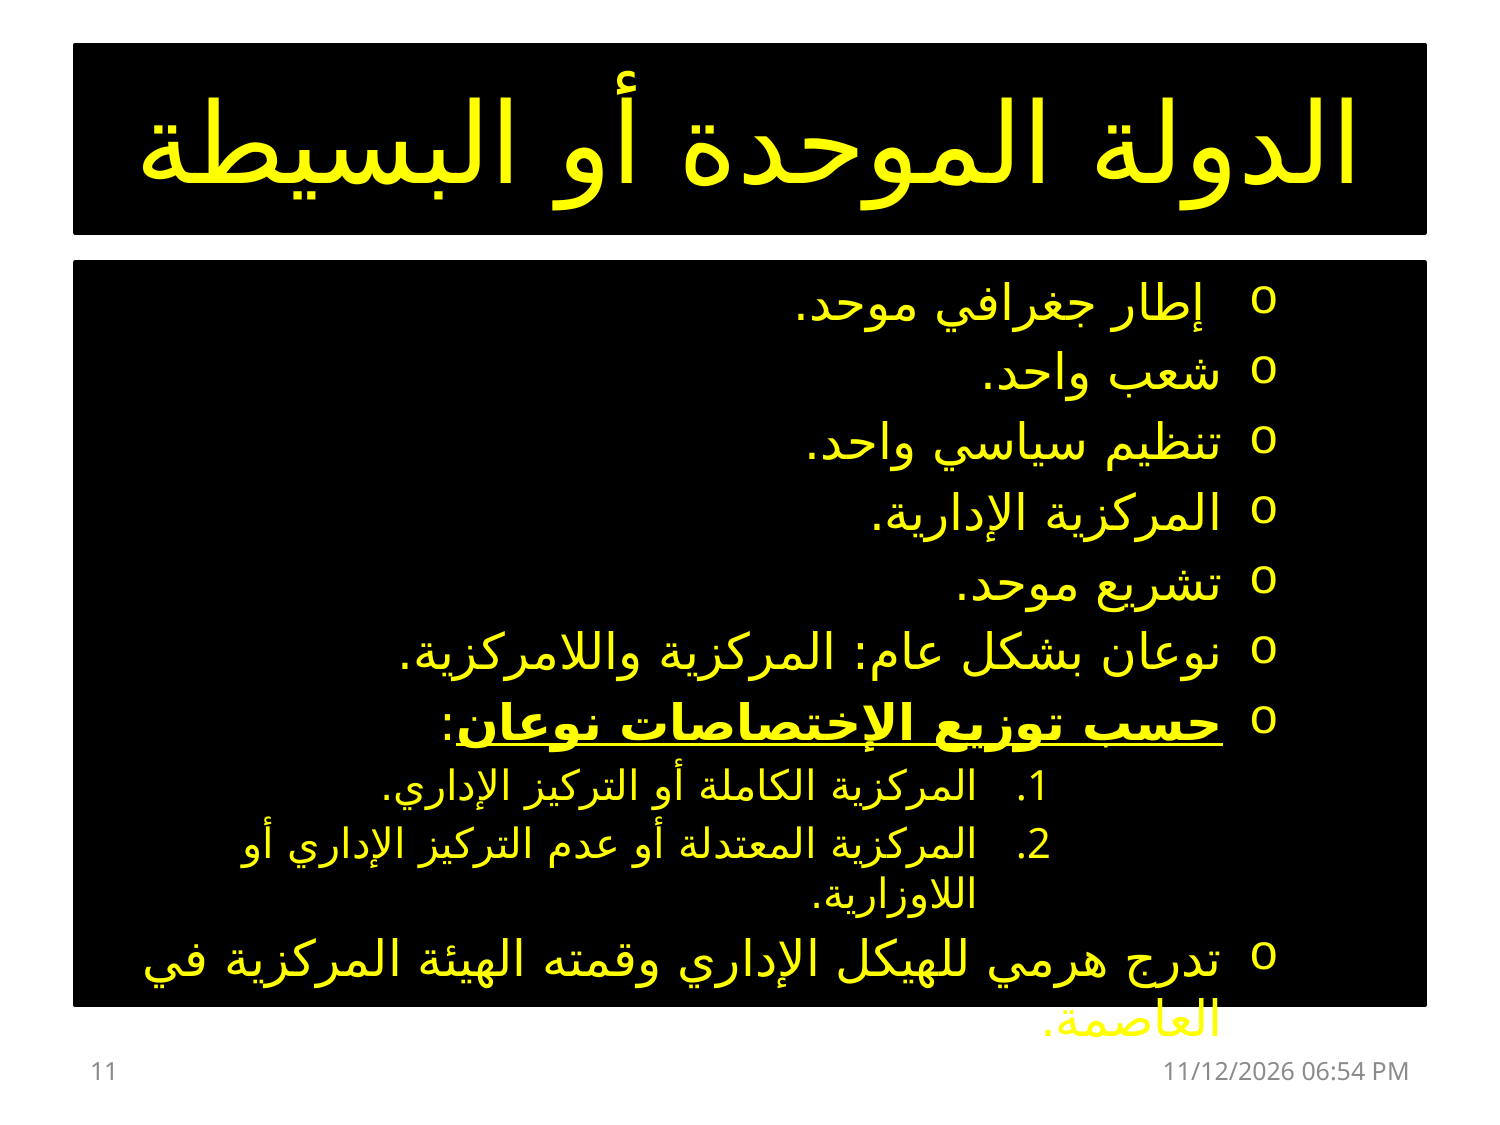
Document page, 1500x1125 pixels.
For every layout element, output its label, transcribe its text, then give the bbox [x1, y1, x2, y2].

slide_number 11 [75, 1042, 425, 1103]
title الدولة الموحدة أو البسيطة [73, 43, 1427, 235]
list إطار جغرافي موحد. شعب واحد. تنظيم سياسي واحد. المركزية الإدارية. تشريع موحد. نوعان بشكل عام: المركزية واللامركزية. حسب توزيع الإختصاصات نوعان: المركزية الكاملة أو التركيز الإداري. المركزية المعتدلة أو عدم التركيز الإداري أو اللاوزارية. تدرج هرمي للهيكل الإداري وقمته الهيئة المركزية في العاصمة. [73, 260, 1427, 1007]
slide_number 02 تشرين الثاني، 16 [1074, 1042, 1425, 1103]
